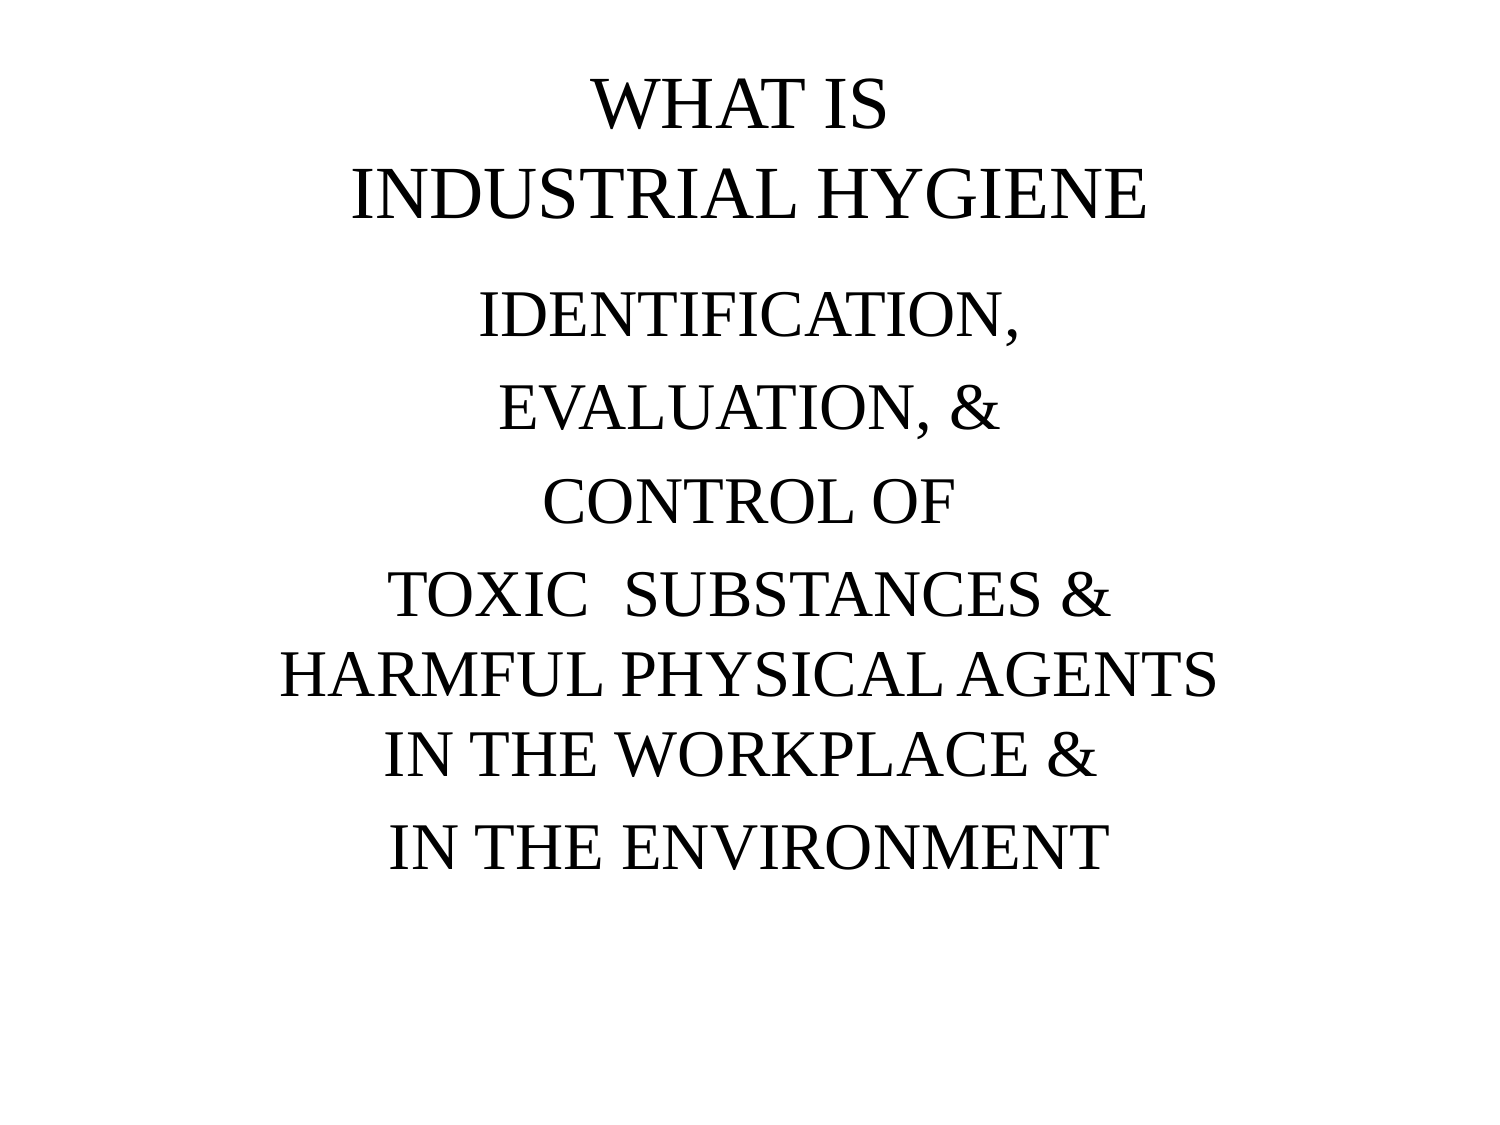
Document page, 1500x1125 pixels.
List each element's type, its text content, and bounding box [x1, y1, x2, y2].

subtitle IDENTIFICATION, EVALUATION, & CONTROL OF TOXIC SUBSTANCES & HARMFUL PHYSICAL AGENTS IN THE WORKPLACE & IN THE ENVIRONMENT [225, 262, 1275, 975]
title WHAT IS INDUSTRIAL HYGIENE [112, 50, 1388, 238]
